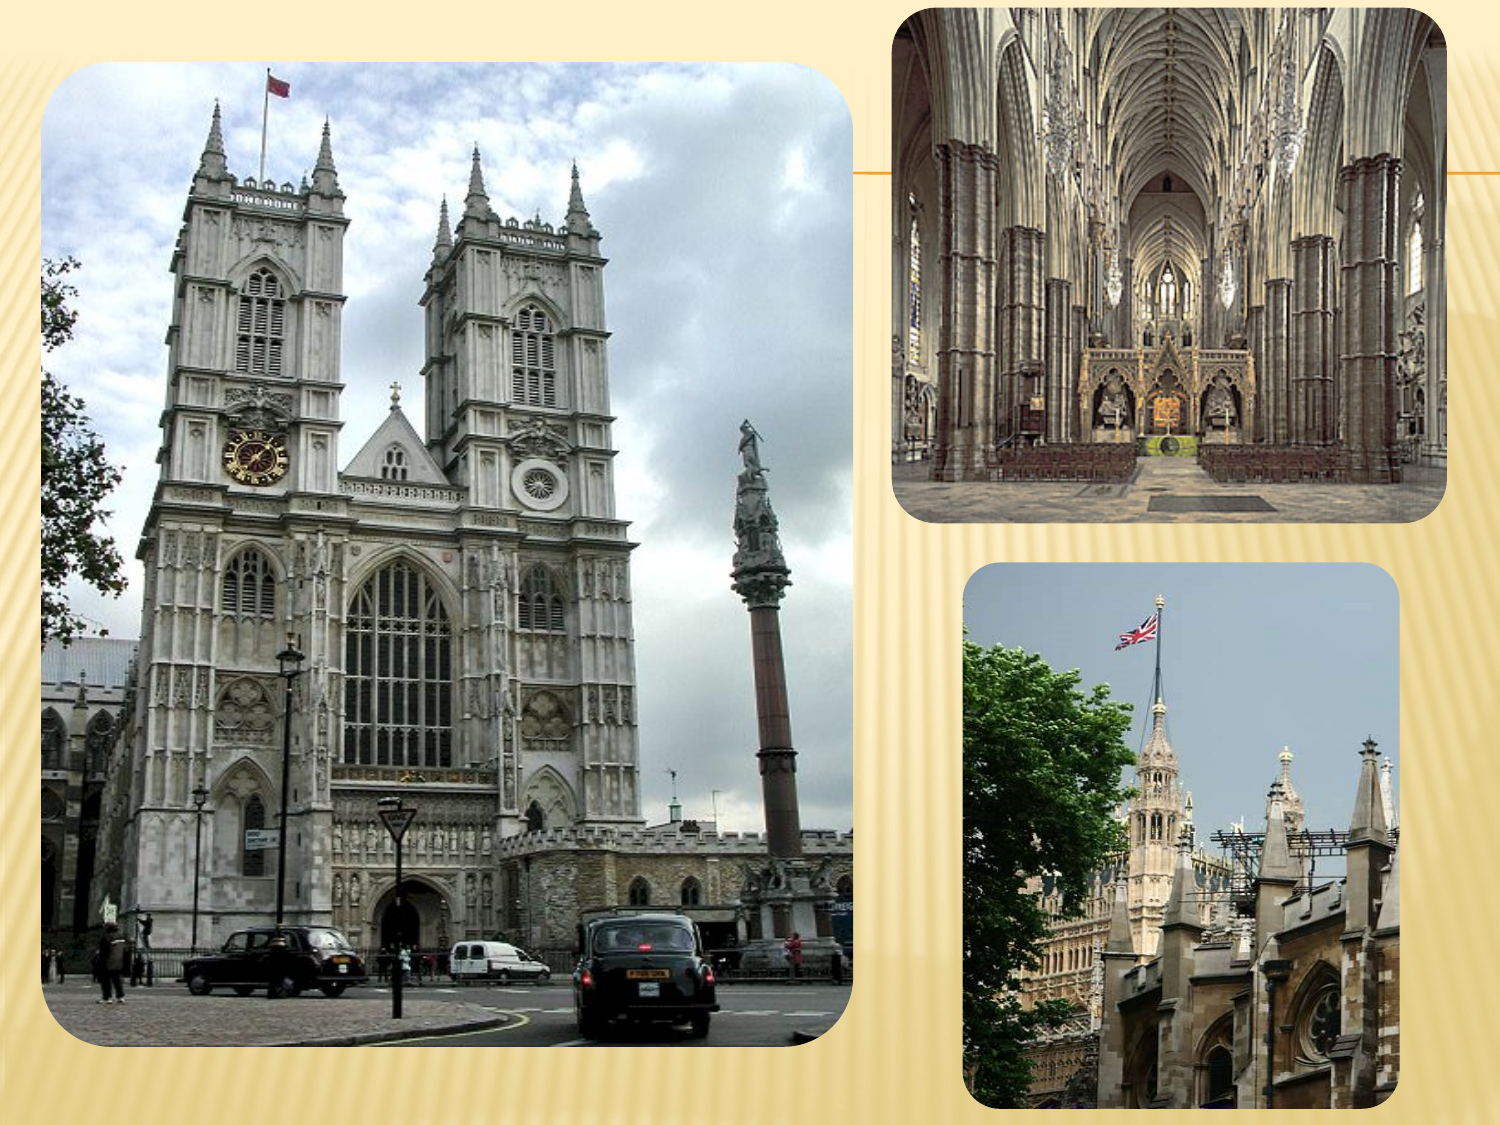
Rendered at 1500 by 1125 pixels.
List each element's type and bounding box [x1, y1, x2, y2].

picture [891, 7, 1448, 524]
picture [962, 562, 1400, 1110]
picture [40, 61, 854, 1048]
